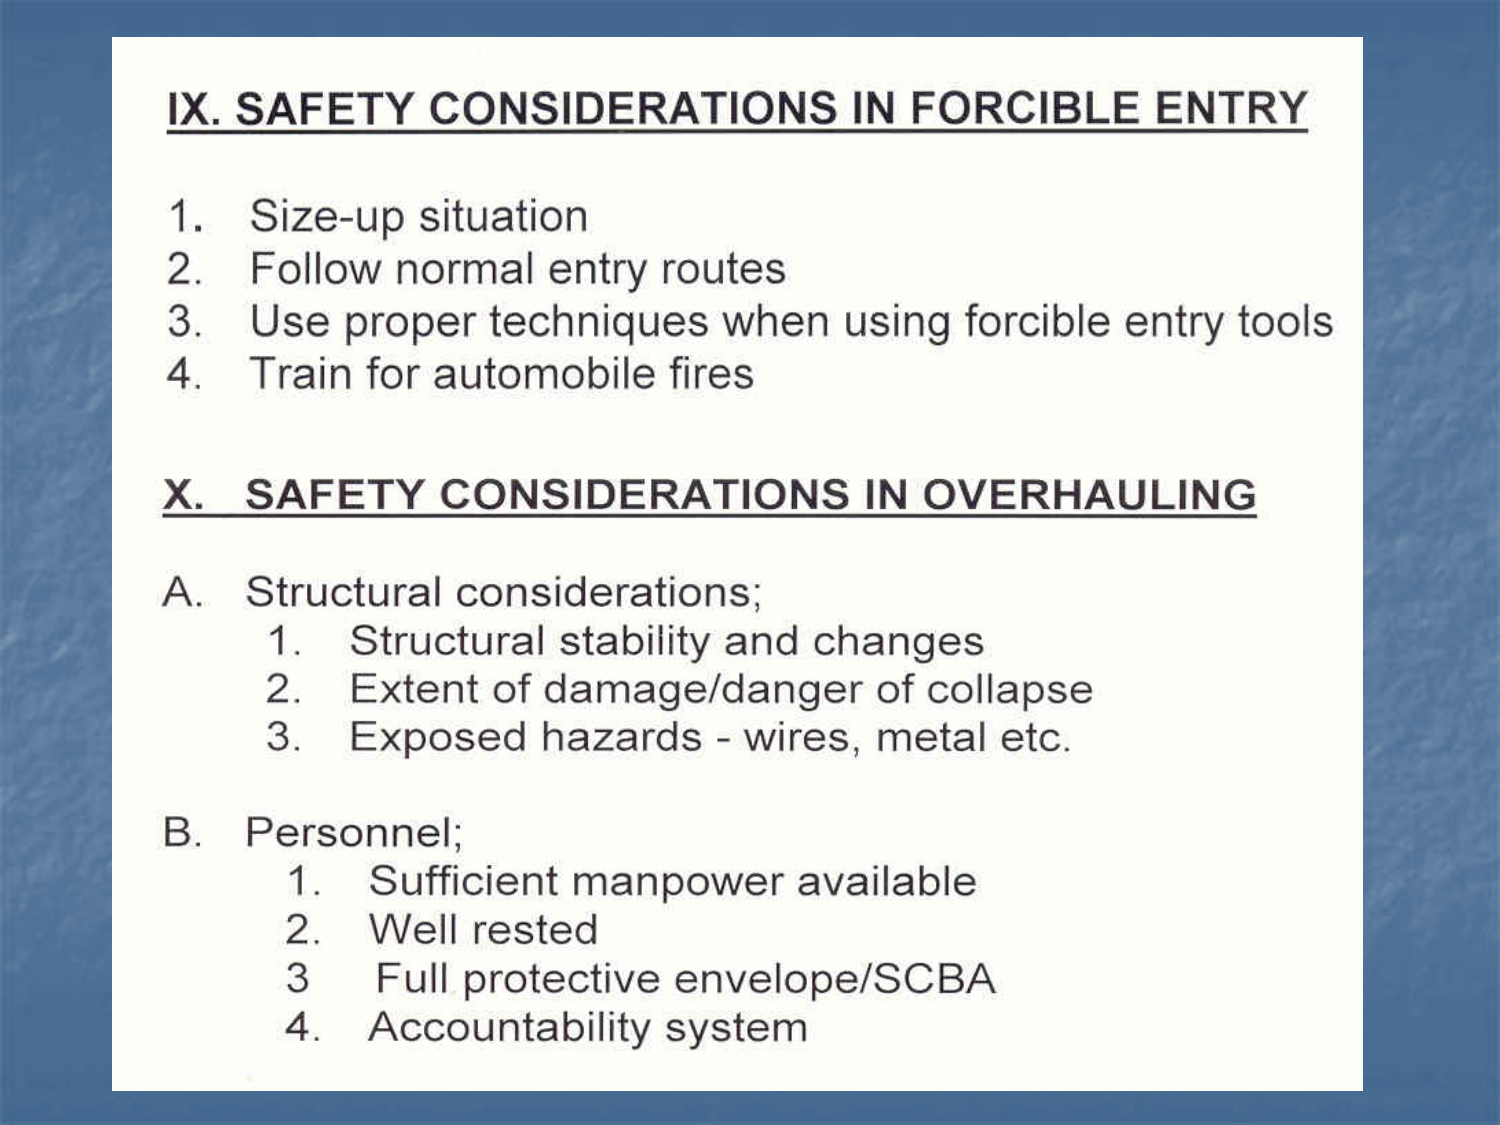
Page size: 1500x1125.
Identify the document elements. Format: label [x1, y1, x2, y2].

picture [112, 37, 1363, 1091]
